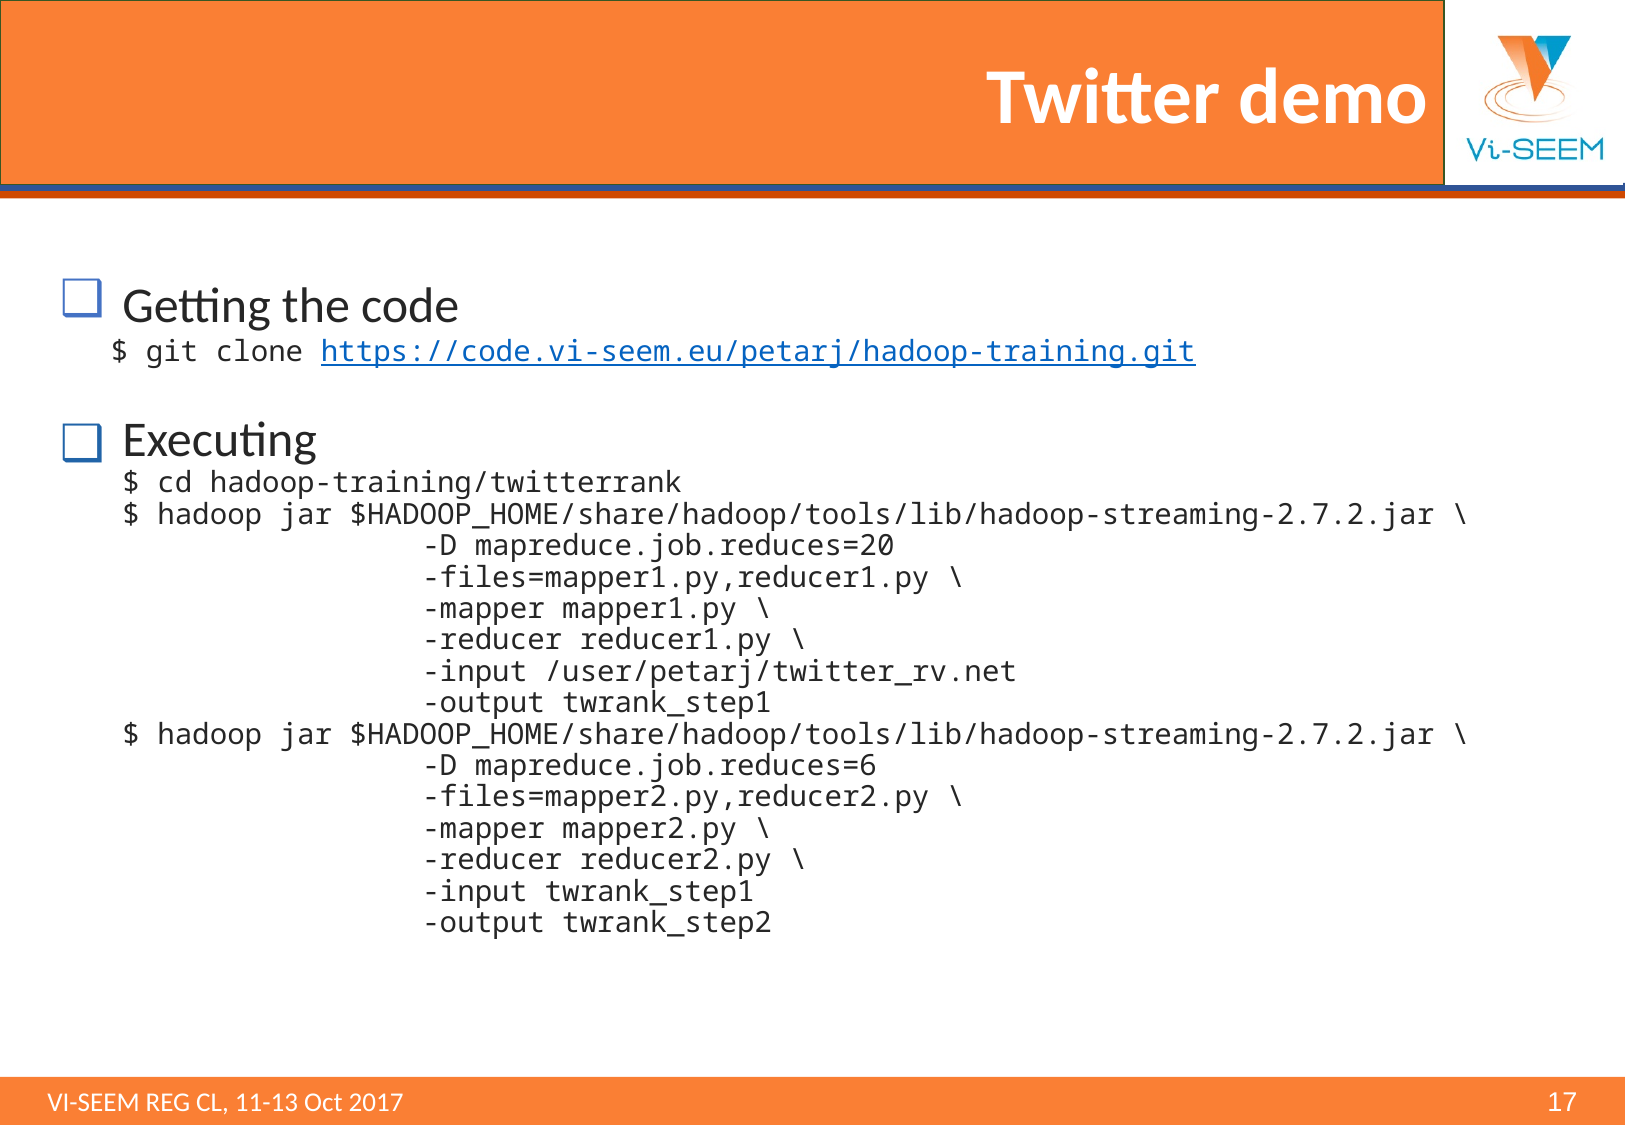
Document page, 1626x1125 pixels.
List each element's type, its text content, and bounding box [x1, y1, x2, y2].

footer VI-SEEM REG CL, 11-13 Oct 2017 ‹#› [0, 1076, 1625, 1125]
title Twitter demo [0, 0, 1445, 185]
picture [1445, 0, 1623, 185]
list Getting the code $ git clone https://code.vi-seem.eu/petarj/hadoop-training.git Executing $ cd hadoop-training/twitterrank $ hadoop jar $HADOOP_HOME/share/hadoop/tools/lib/hadoop-streaming-2.7.2.jar \ -D mapreduce.job.reduces=20 -files=mapper1.py,reducer1.py \ -mapper mapper1.py \ -reducer reducer1.py \ -input /user/petarj/twitter_rv.net -output twrank_step1 $ hadoop jar $HADOOP_HOME/share/hadoop/tools/lib/hadoop-streaming-2.7.2.jar \ -D mapreduce.job.reduces=6 -files=mapper2.py,reducer2.py \ -mapper mapper2.py \ -reducer reducer2.py \ -input twrank_step1 -output twrank_step2 [31, 271, 1593, 1076]
